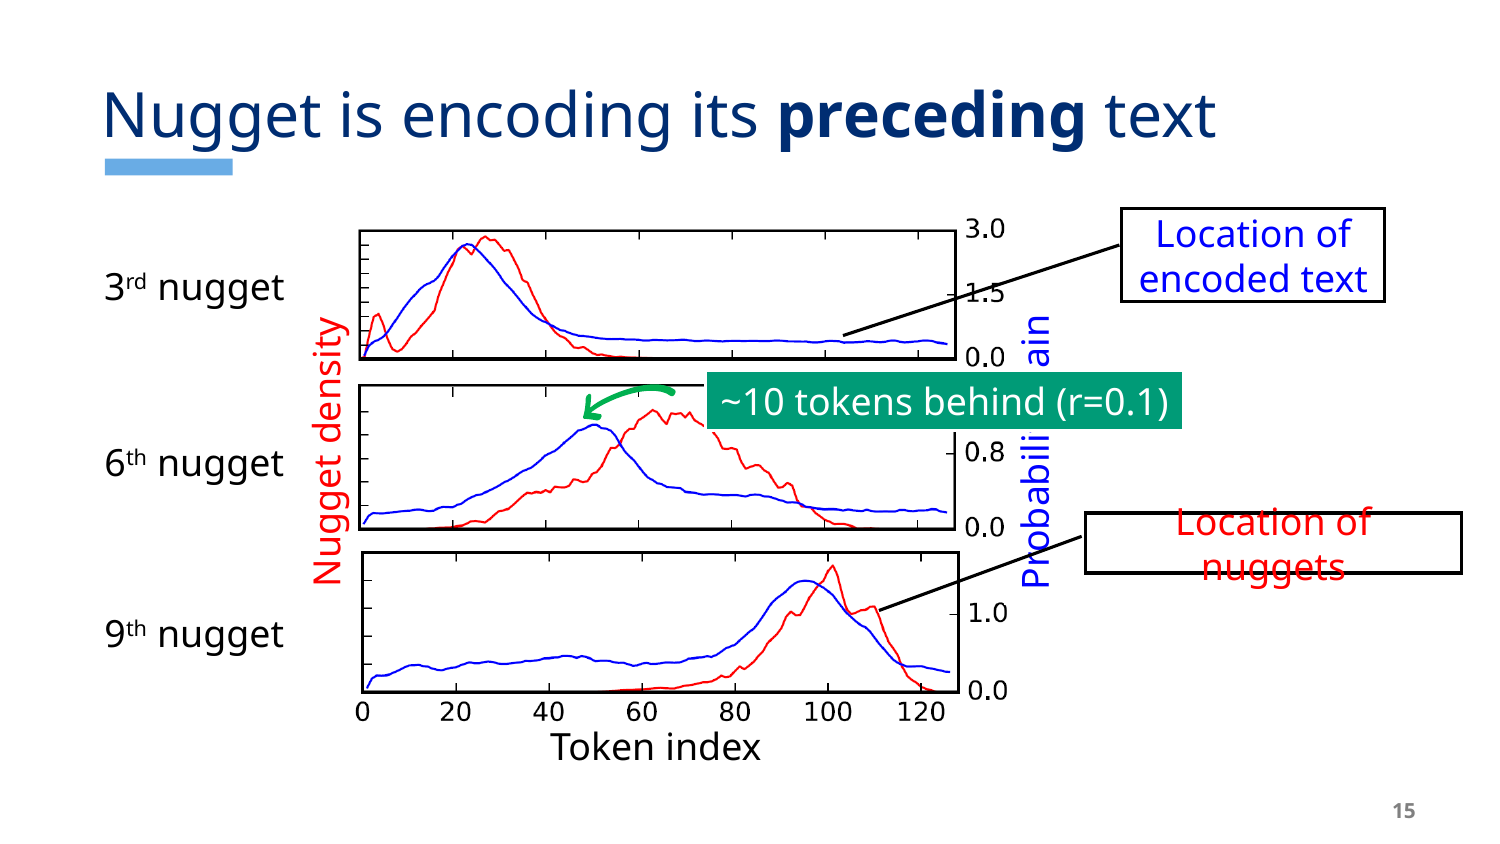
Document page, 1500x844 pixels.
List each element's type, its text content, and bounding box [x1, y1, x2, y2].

title Nugget is encoding its preceding text [86, 17, 1414, 159]
text_box Location of encoded text [1065, 244, 1120, 264]
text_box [580, 370, 1186, 432]
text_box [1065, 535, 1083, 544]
text_box 6th nugget [89, 431, 295, 492]
text_box 3rd nugget [89, 255, 295, 316]
text_box Location of encoded text [1121, 208, 1386, 303]
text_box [295, 210, 1065, 774]
text_box 9th nugget [89, 602, 295, 663]
text_box Location of nuggets [1084, 512, 1463, 574]
